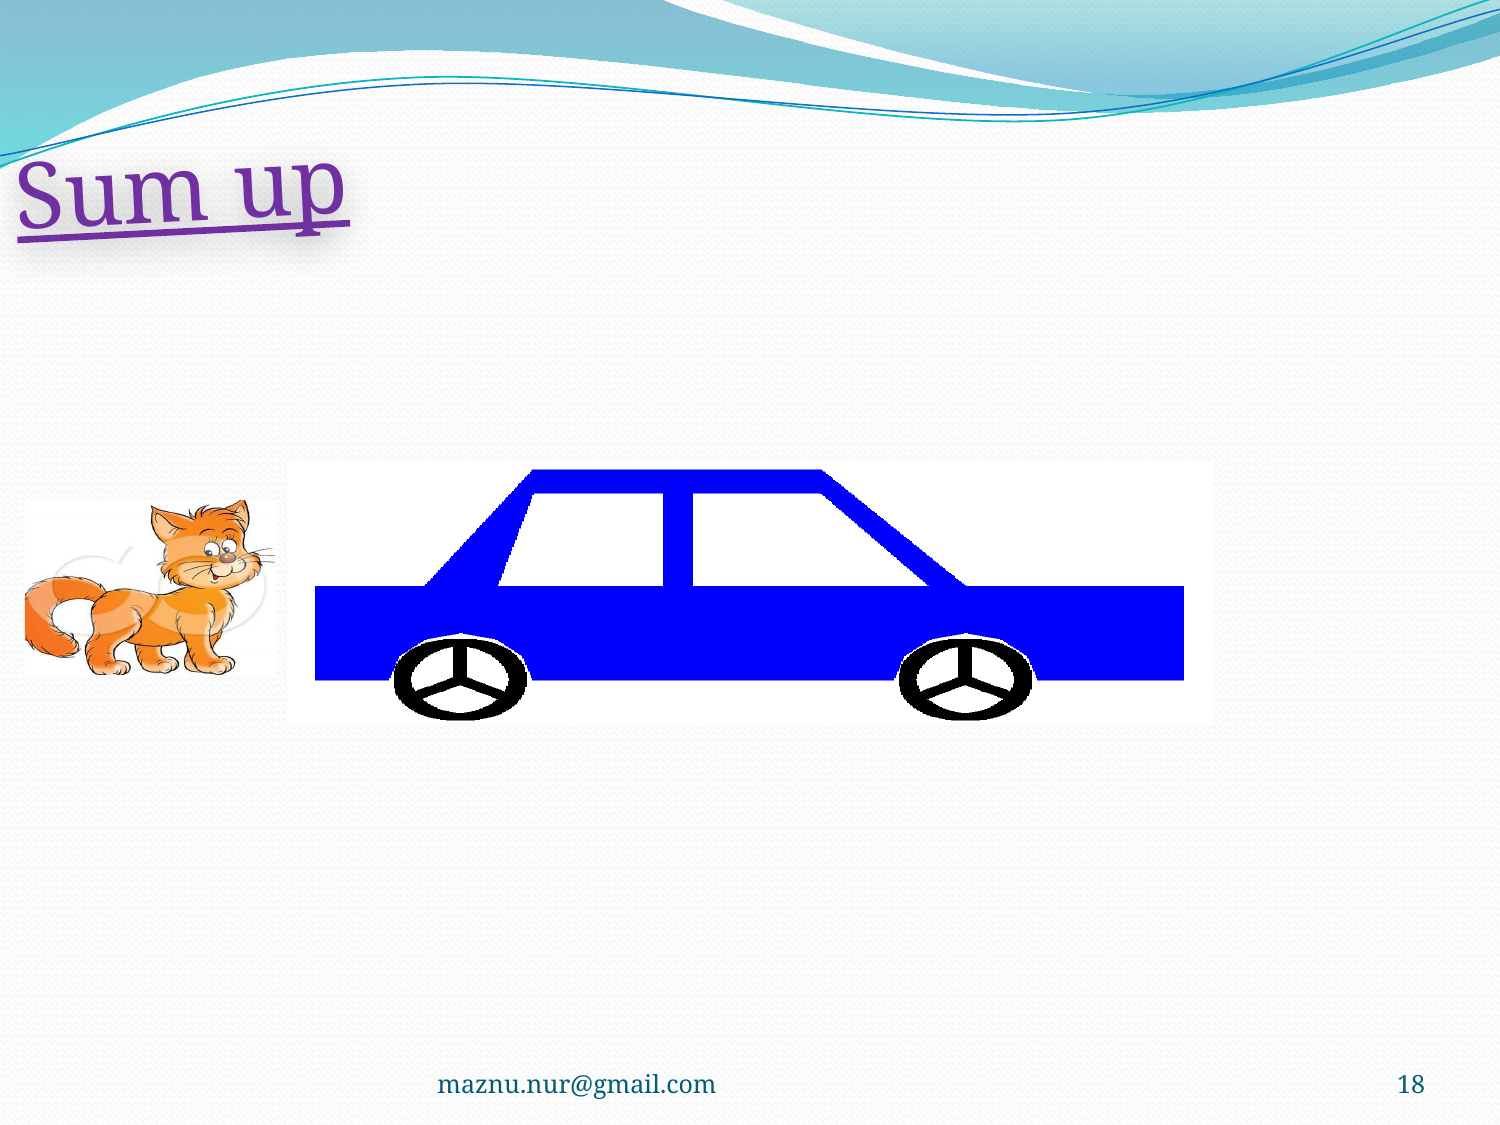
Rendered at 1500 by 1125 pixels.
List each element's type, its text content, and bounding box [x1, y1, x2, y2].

slide_number 18 [1299, 1042, 1425, 1103]
text_box Sum up [0, 93, 758, 257]
picture [24, 499, 276, 676]
picture [287, 462, 1213, 726]
footer maznu.nur@gmail.com [437, 1042, 988, 1103]
